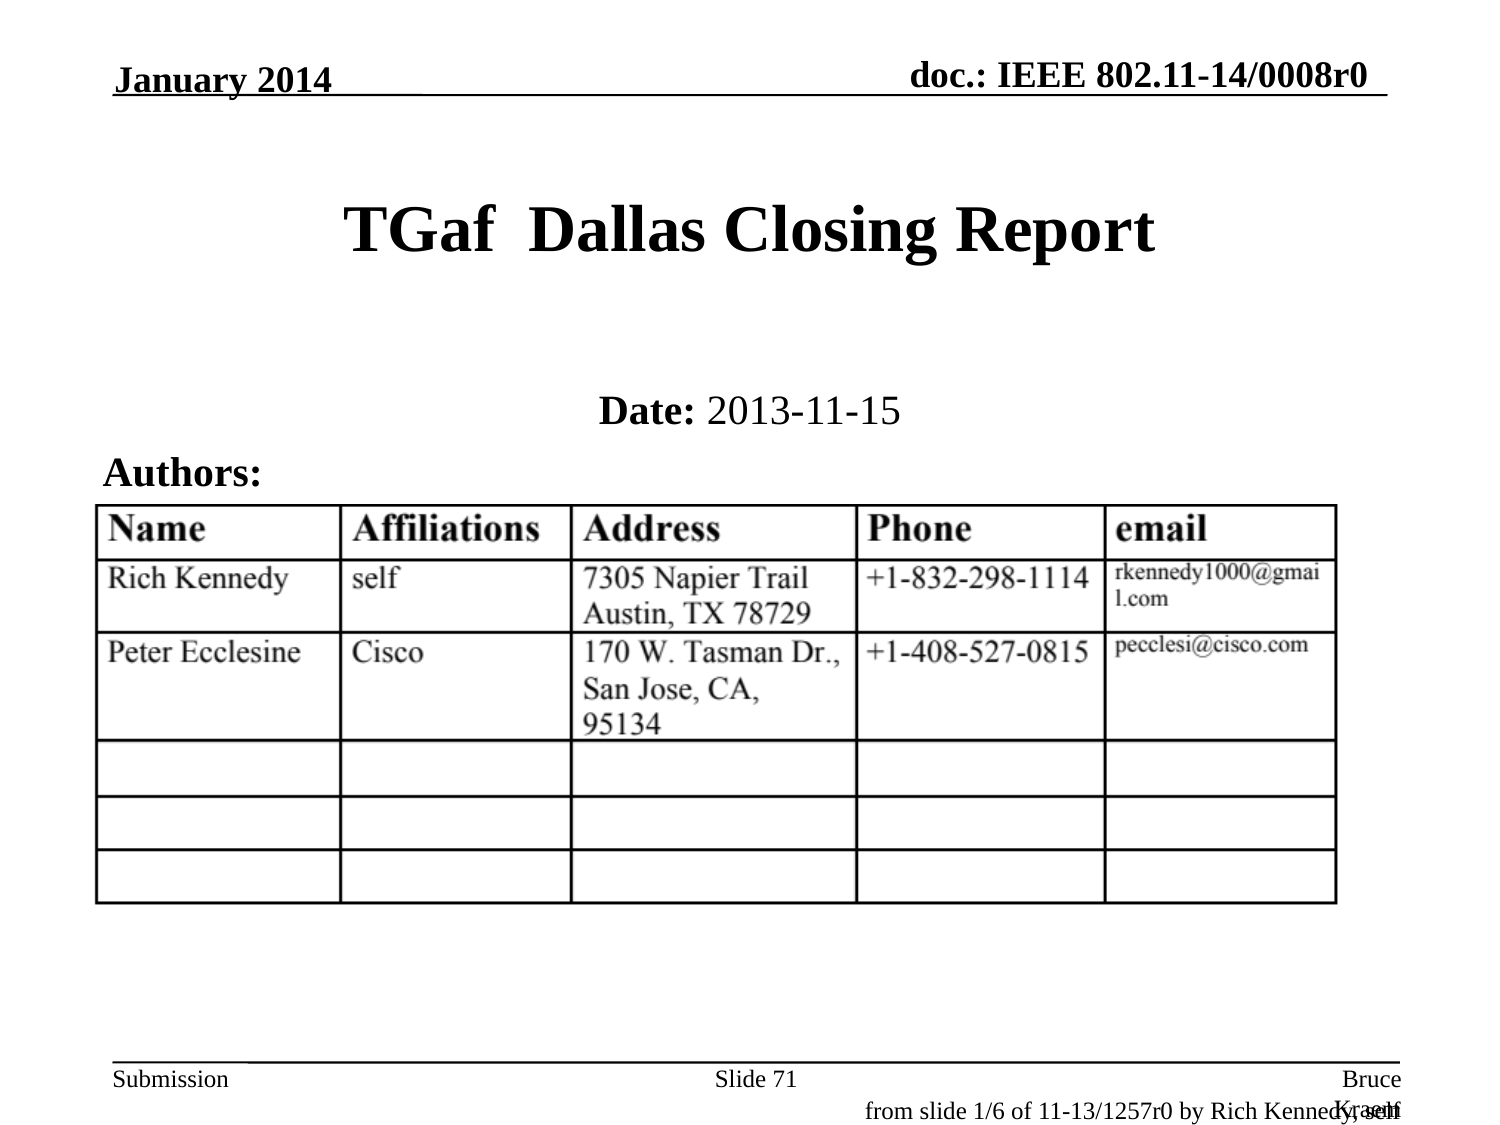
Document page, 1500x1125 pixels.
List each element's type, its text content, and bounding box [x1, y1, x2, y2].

text_box Authors: [87, 437, 325, 500]
text_box from slide 1/6 of 11-13/1257r0 by Rich Kennedy, self [343, 1087, 1417, 1125]
slide_number Slide 71 [712, 1062, 800, 1087]
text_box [81, 503, 1379, 948]
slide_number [114, 54, 374, 100]
list Date: 2013-11-15 [112, 375, 1388, 438]
title TGaf Dallas Closing Report [112, 137, 1388, 313]
footer Bruce Kraemer, Marvell [1325, 1062, 1402, 1087]
